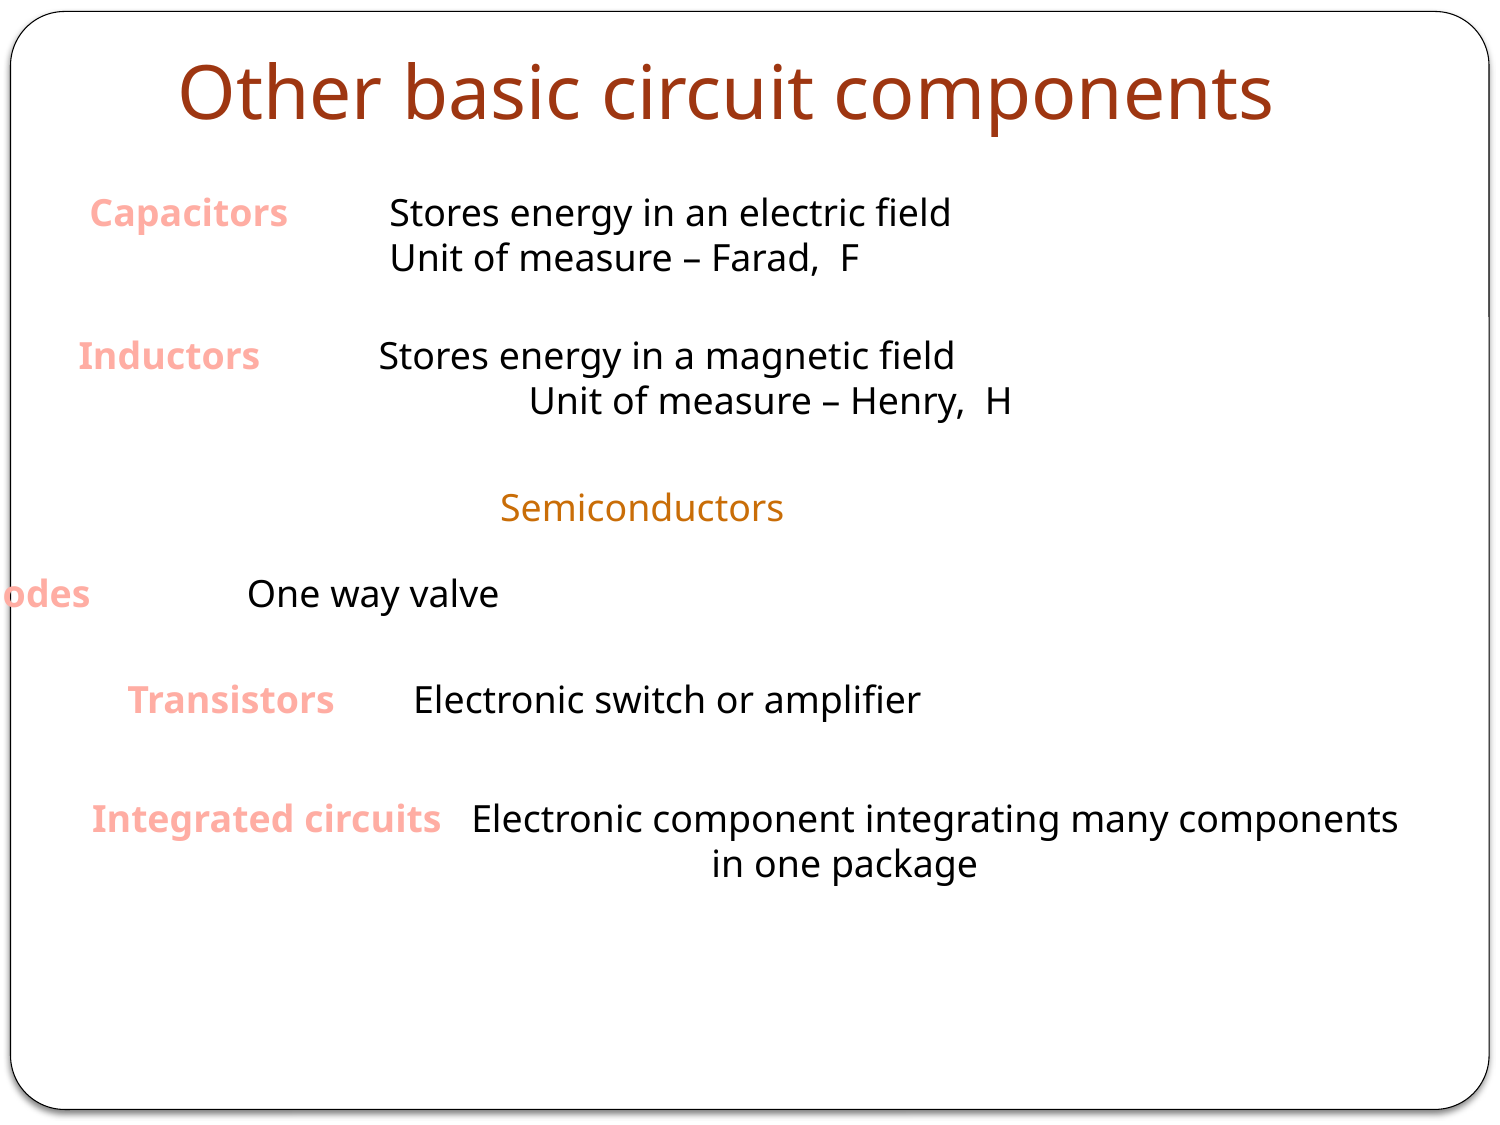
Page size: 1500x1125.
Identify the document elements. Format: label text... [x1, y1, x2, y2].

text_box Other basic circuit components [163, 37, 1291, 143]
text_box Diodes One way valve [0, 562, 879, 623]
text_box Inductors Stores energy in a magnetic field Unit of measure – Henry, H [63, 324, 1029, 475]
text_box Capacitors Stores energy in an electric field Unit of measure – Farad, F [74, 181, 1005, 287]
text_box Transistors Electronic switch or amplifier [112, 668, 937, 729]
text_box Semiconductors [485, 476, 800, 537]
text_box Integrated circuits Electronic component integrating many components in one package [77, 787, 1425, 893]
